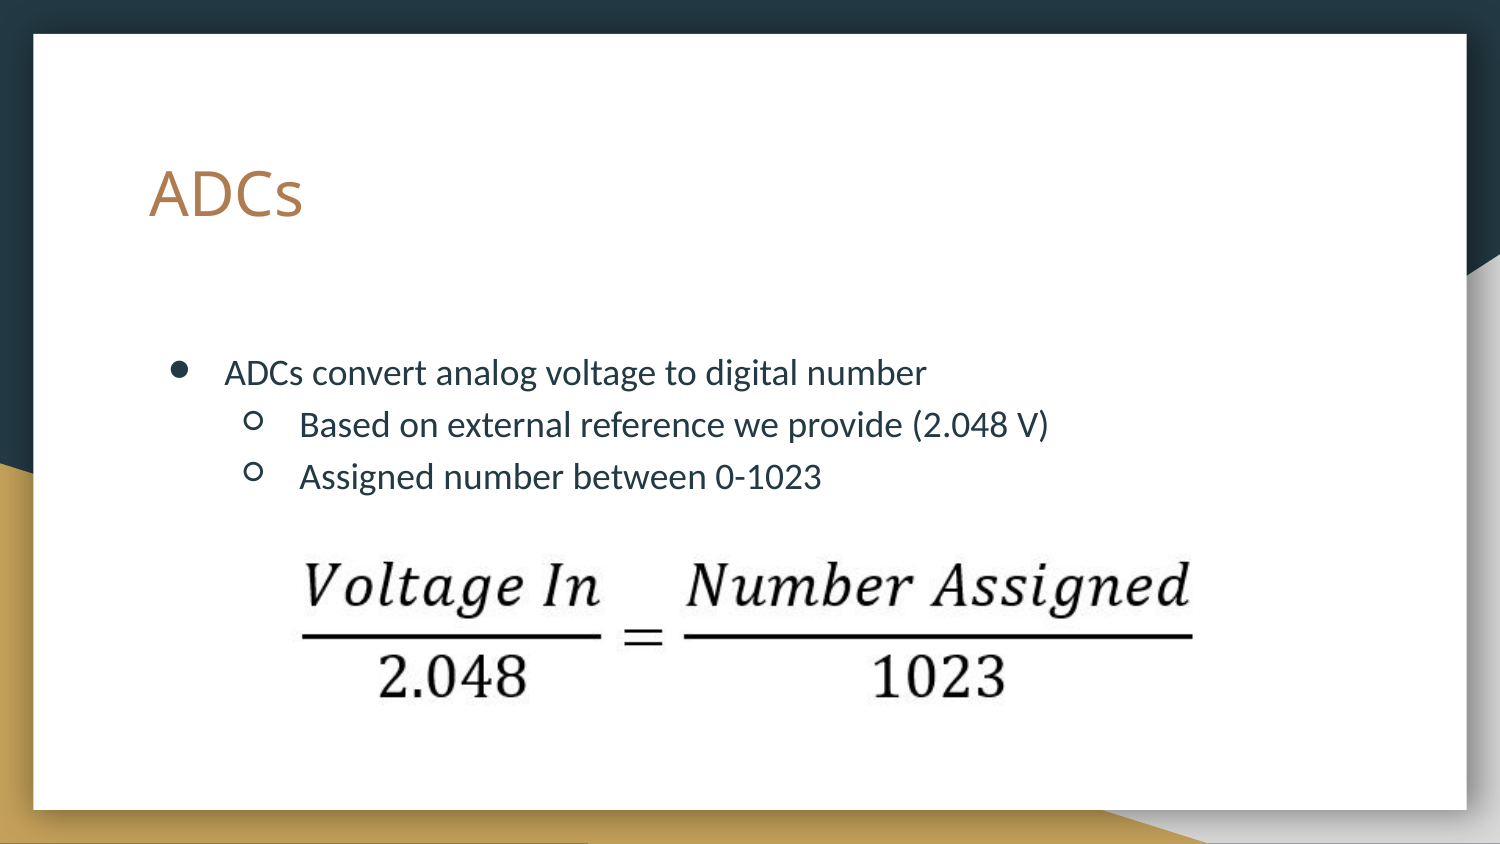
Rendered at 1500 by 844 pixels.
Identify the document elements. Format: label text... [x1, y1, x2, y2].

list ADCs convert analog voltage to digital number Based on external reference we provide (2.048 V) Assigned number between 0-1023 [134, 326, 1366, 729]
title ADCs [134, 138, 1366, 296]
picture [279, 529, 1221, 729]
